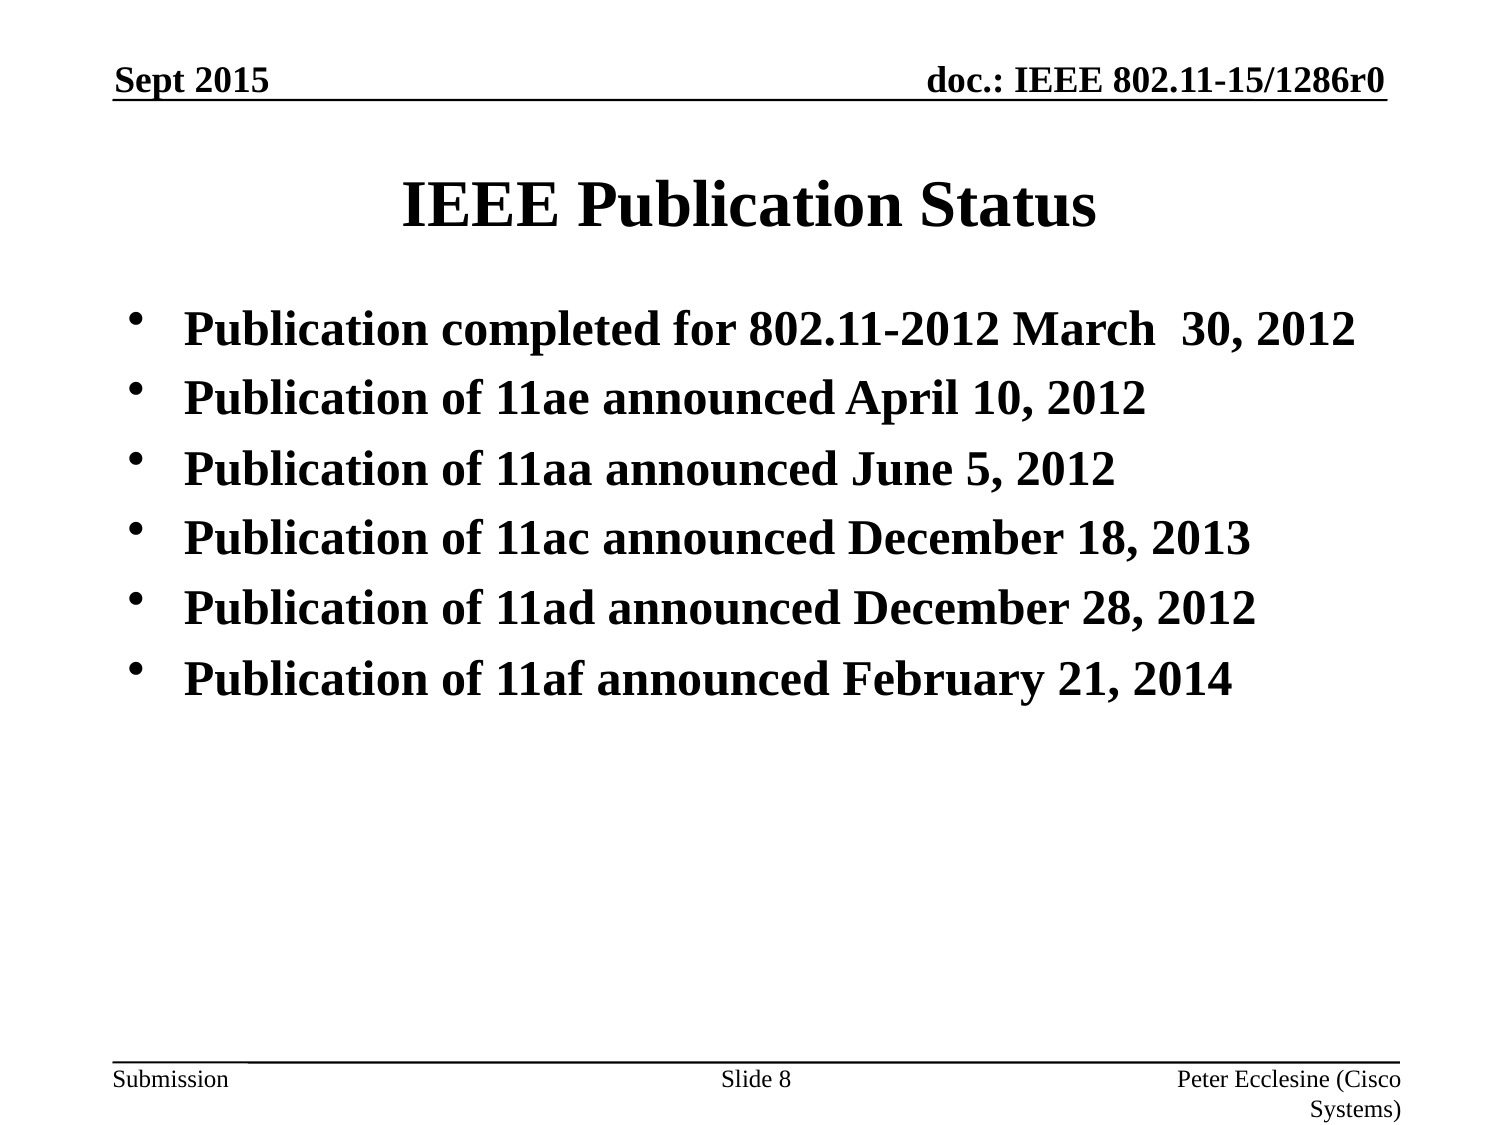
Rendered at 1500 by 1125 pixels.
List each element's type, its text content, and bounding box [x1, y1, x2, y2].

slide_number Slide 8 [720, 1061, 792, 1093]
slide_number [114, 54, 272, 101]
footer Peter Ecclesine (Cisco Systems) [1164, 1061, 1402, 1093]
list Publication completed for 802.11-2012 March 30, 2012 Publication of 11ae announced April 10, 2012 Publication of 11aa announced June 5, 2012 Publication of 11ac announced December 18, 2013 Publication of 11ad announced December 28, 2012 Publication of 11af announced February 21, 2014 [112, 287, 1388, 1051]
title IEEE Publication Status [112, 112, 1388, 287]
